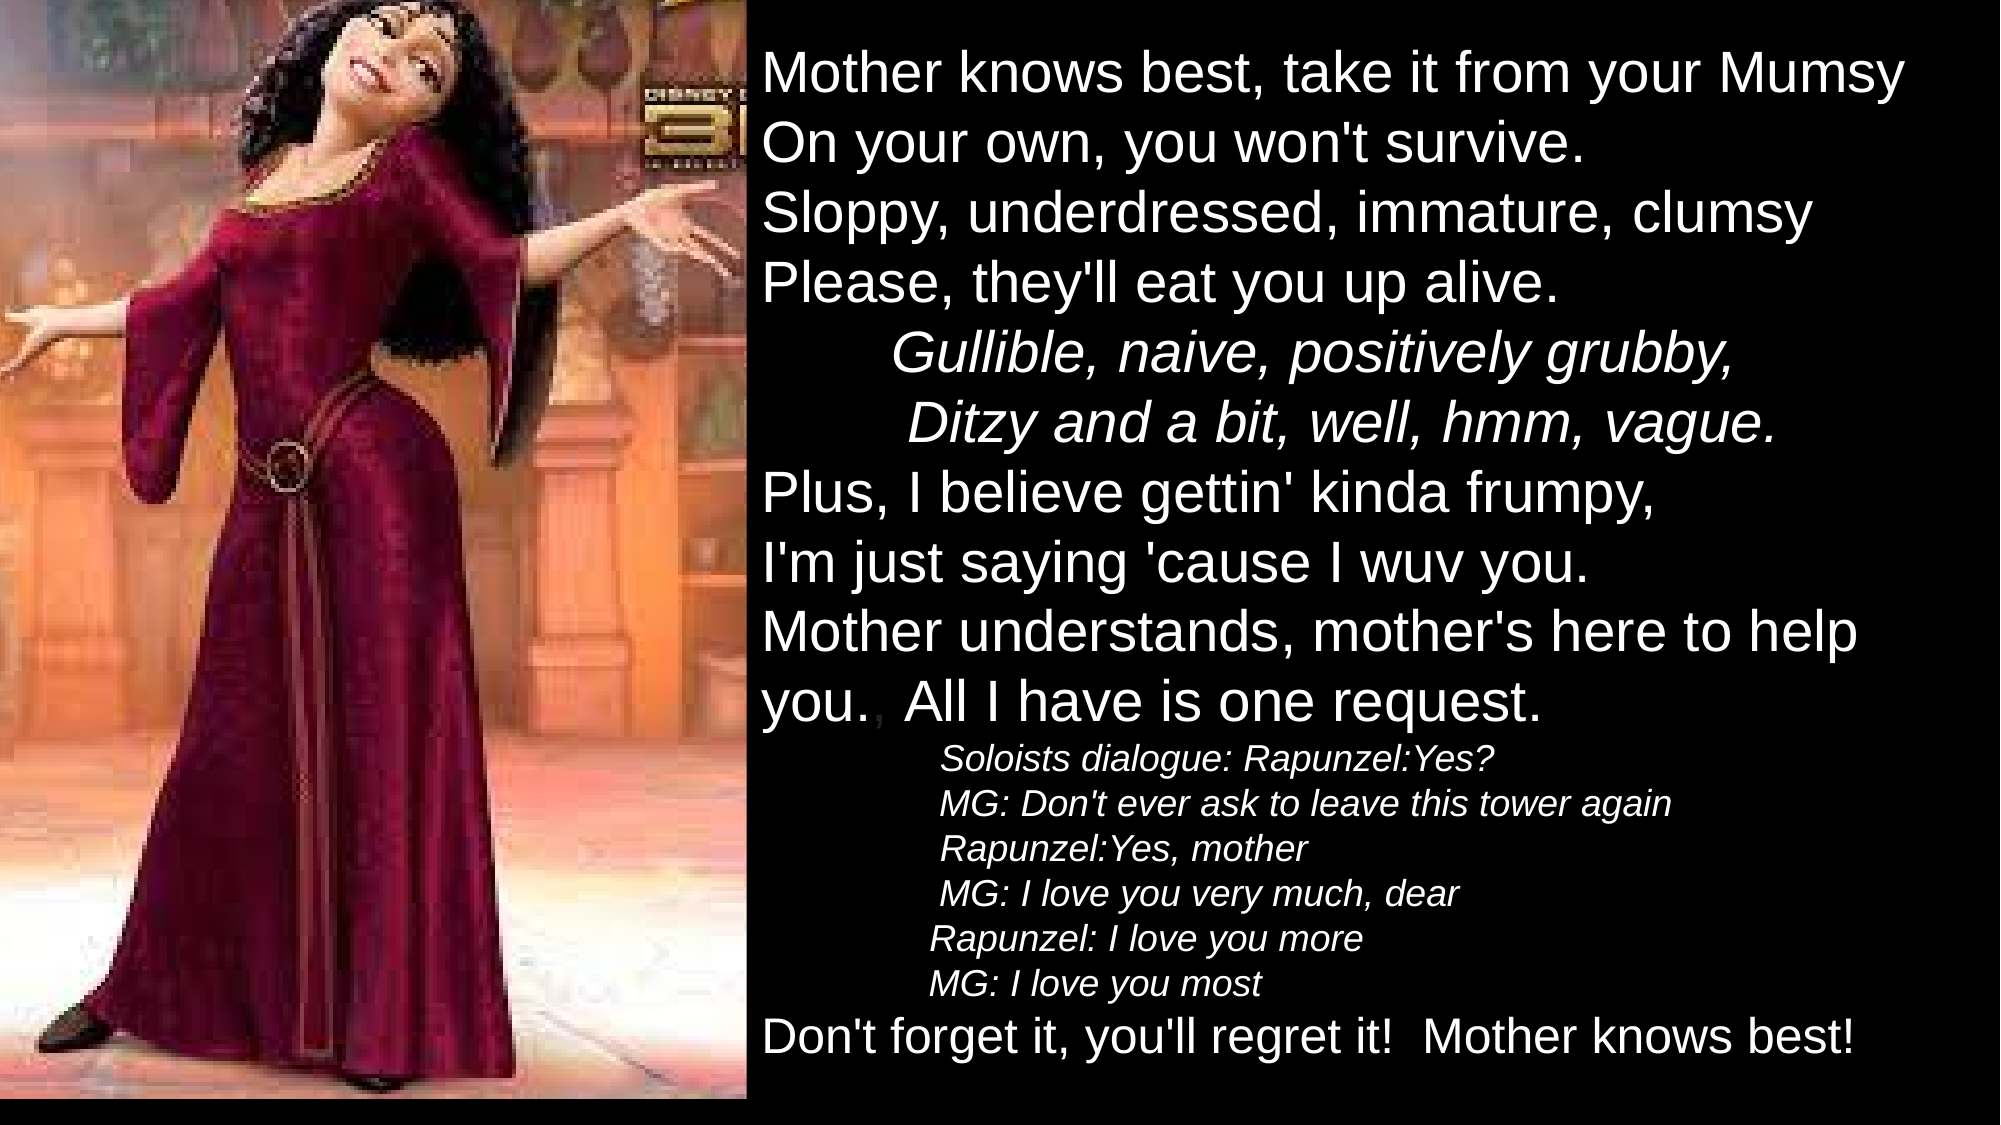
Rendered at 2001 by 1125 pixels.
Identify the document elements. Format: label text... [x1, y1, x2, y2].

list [0, 0, 747, 1099]
text_box Mother knows best, take it from your Mumsy On your own, you won't survive. Sloppy, underdressed, immature, clumsy Please, they'll eat you up alive. Gullible, naive, positively grubby, Ditzy and a bit, well, hmm, vague. Plus, I believe gettin' kinda frumpy, I'm just saying 'cause I wuv you. Mother understands, mother's here to help you., All I have is one request. Soloists dialogue: Rapunzel:Yes? MG: Don't ever ask to leave this tower again Rapunzel:Yes, mother MG: I love you very much, dear Rapunzel: I love you more MG: I love you most Don't forget it, you'll regret it! Mother knows best! [746, 26, 1984, 1116]
